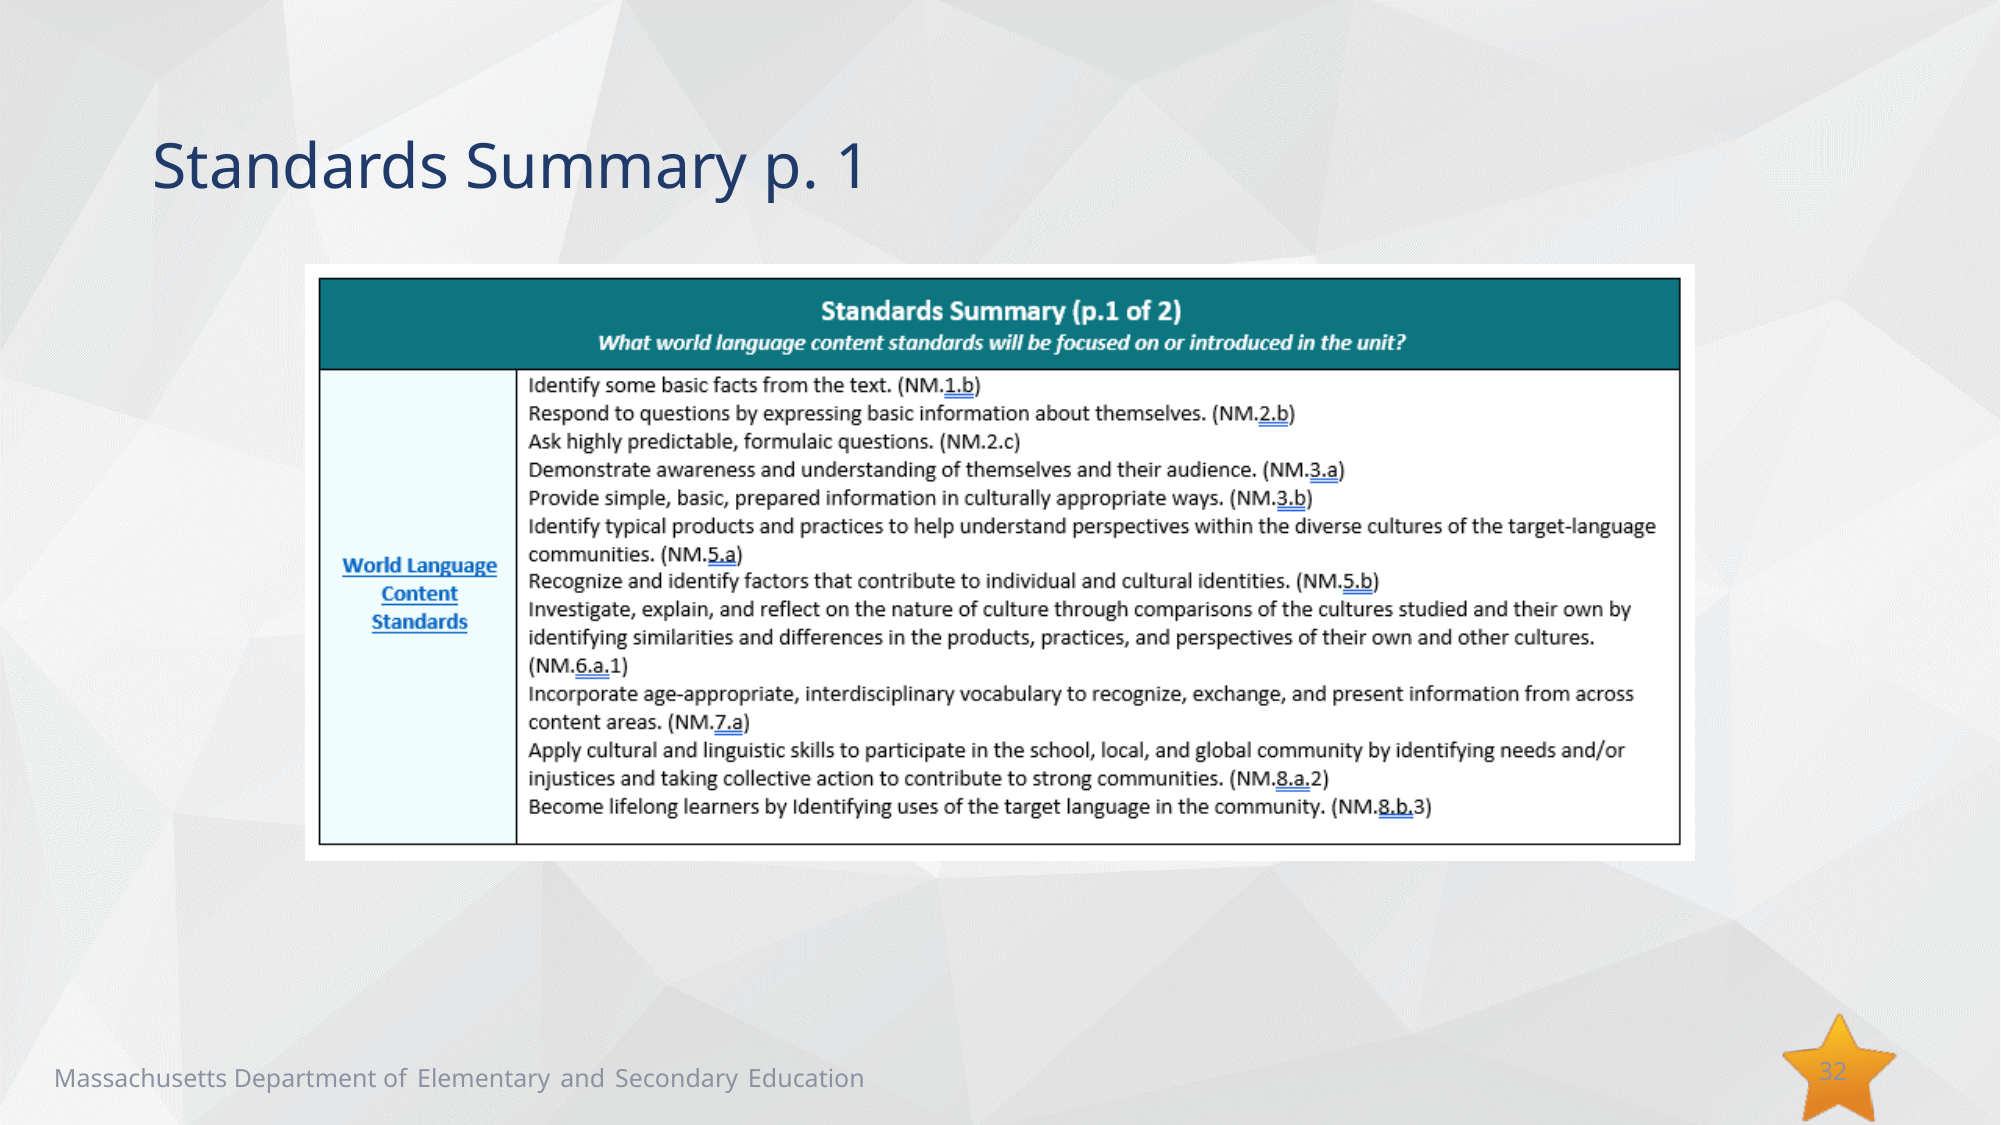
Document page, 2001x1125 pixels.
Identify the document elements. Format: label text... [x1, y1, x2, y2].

title Standards Summary p. 1 [137, 59, 1863, 278]
slide_number 32 [1412, 1042, 1863, 1103]
picture [0, 0, 2001, 1125]
